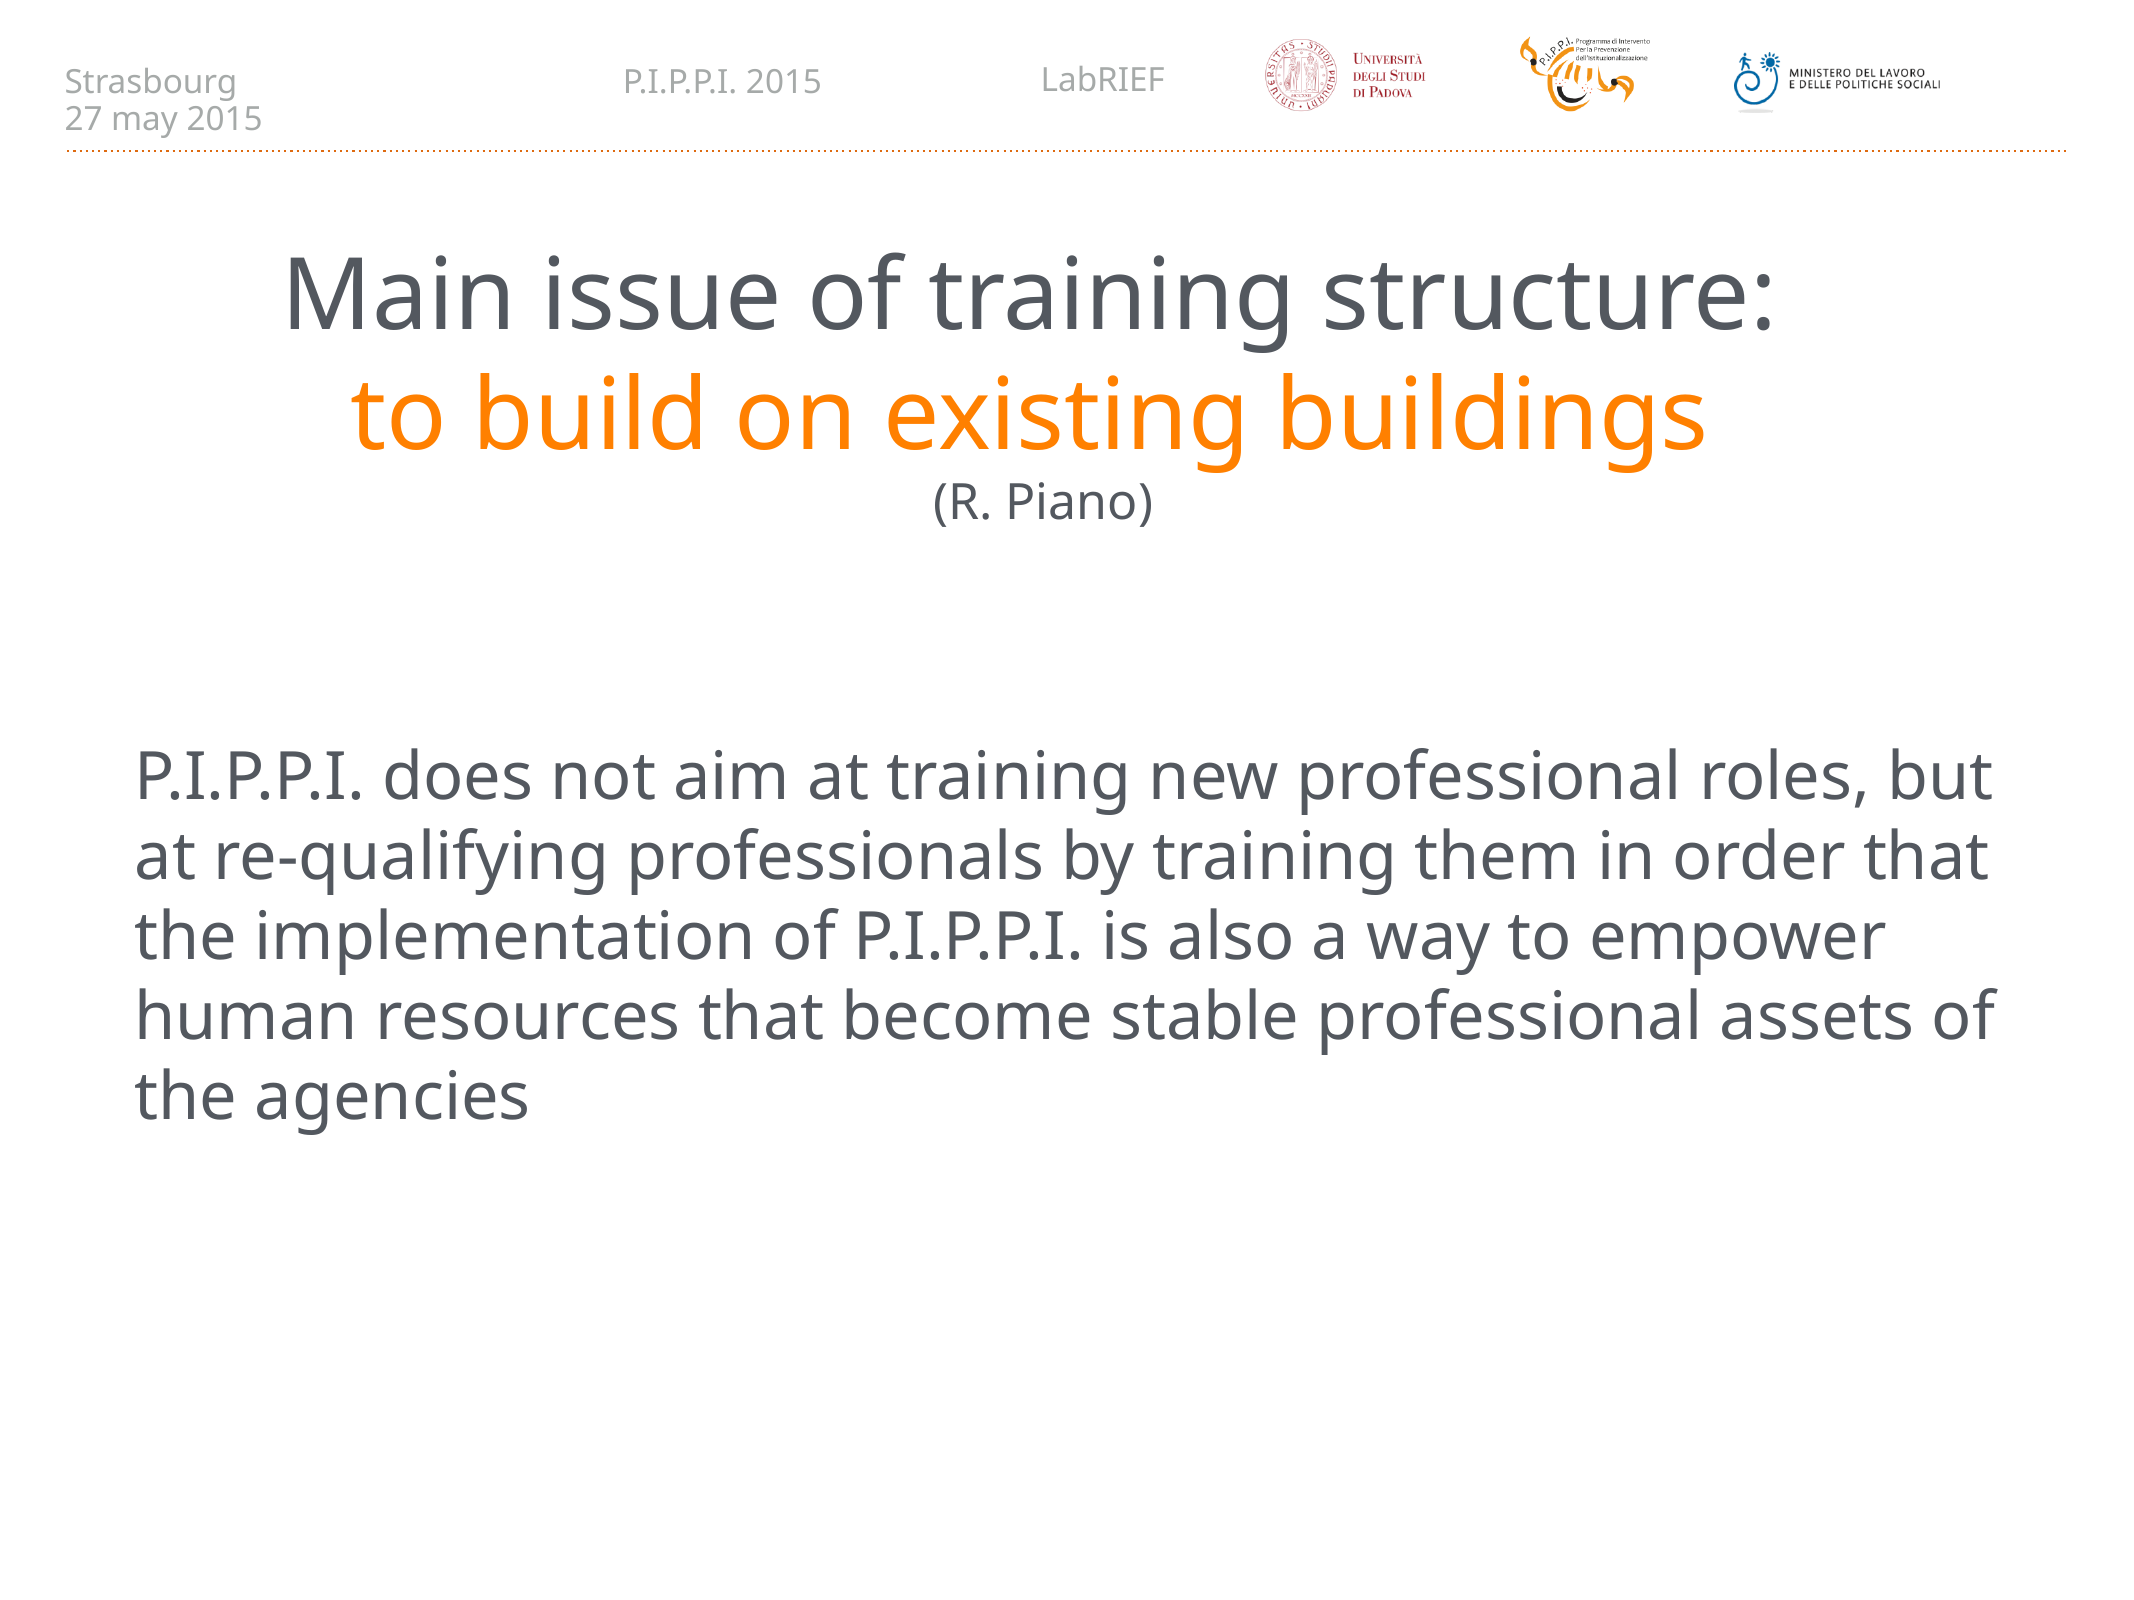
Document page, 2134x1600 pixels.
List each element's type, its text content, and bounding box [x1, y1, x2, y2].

picture [1734, 52, 1940, 113]
text_box De-building and renovate: P.I.P.P.I. does not aim at training new professional roles, but at re-qualifying professionals by training them in order that the implementation of P.I.P.P.I. is also a way to empower human resources that become stable professional assets of the agencies [119, 646, 2036, 1600]
picture [1251, 15, 1439, 141]
picture [1506, 8, 1667, 122]
text_box Main issue of training structure: to build on existing buildings (R. Piano) [235, 221, 1851, 537]
